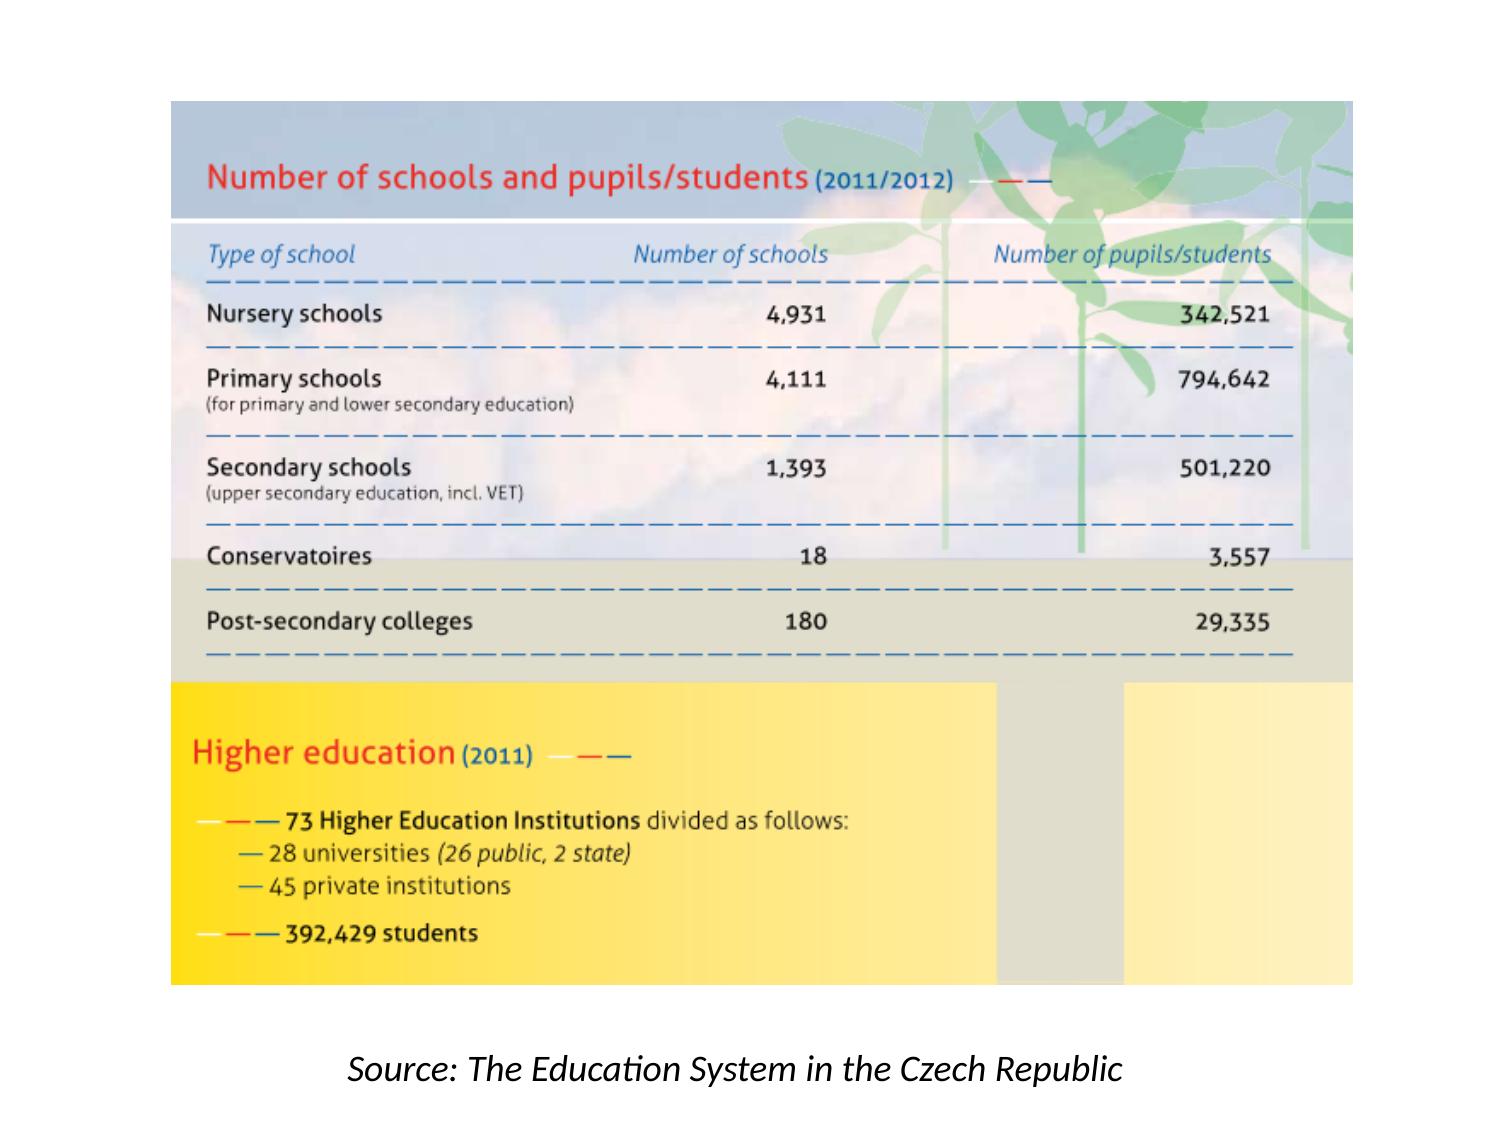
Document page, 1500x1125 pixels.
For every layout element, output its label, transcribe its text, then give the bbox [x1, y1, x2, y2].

picture [170, 101, 1353, 985]
text_box Source: The Education System in the Czech Republic [332, 1036, 1139, 1097]
